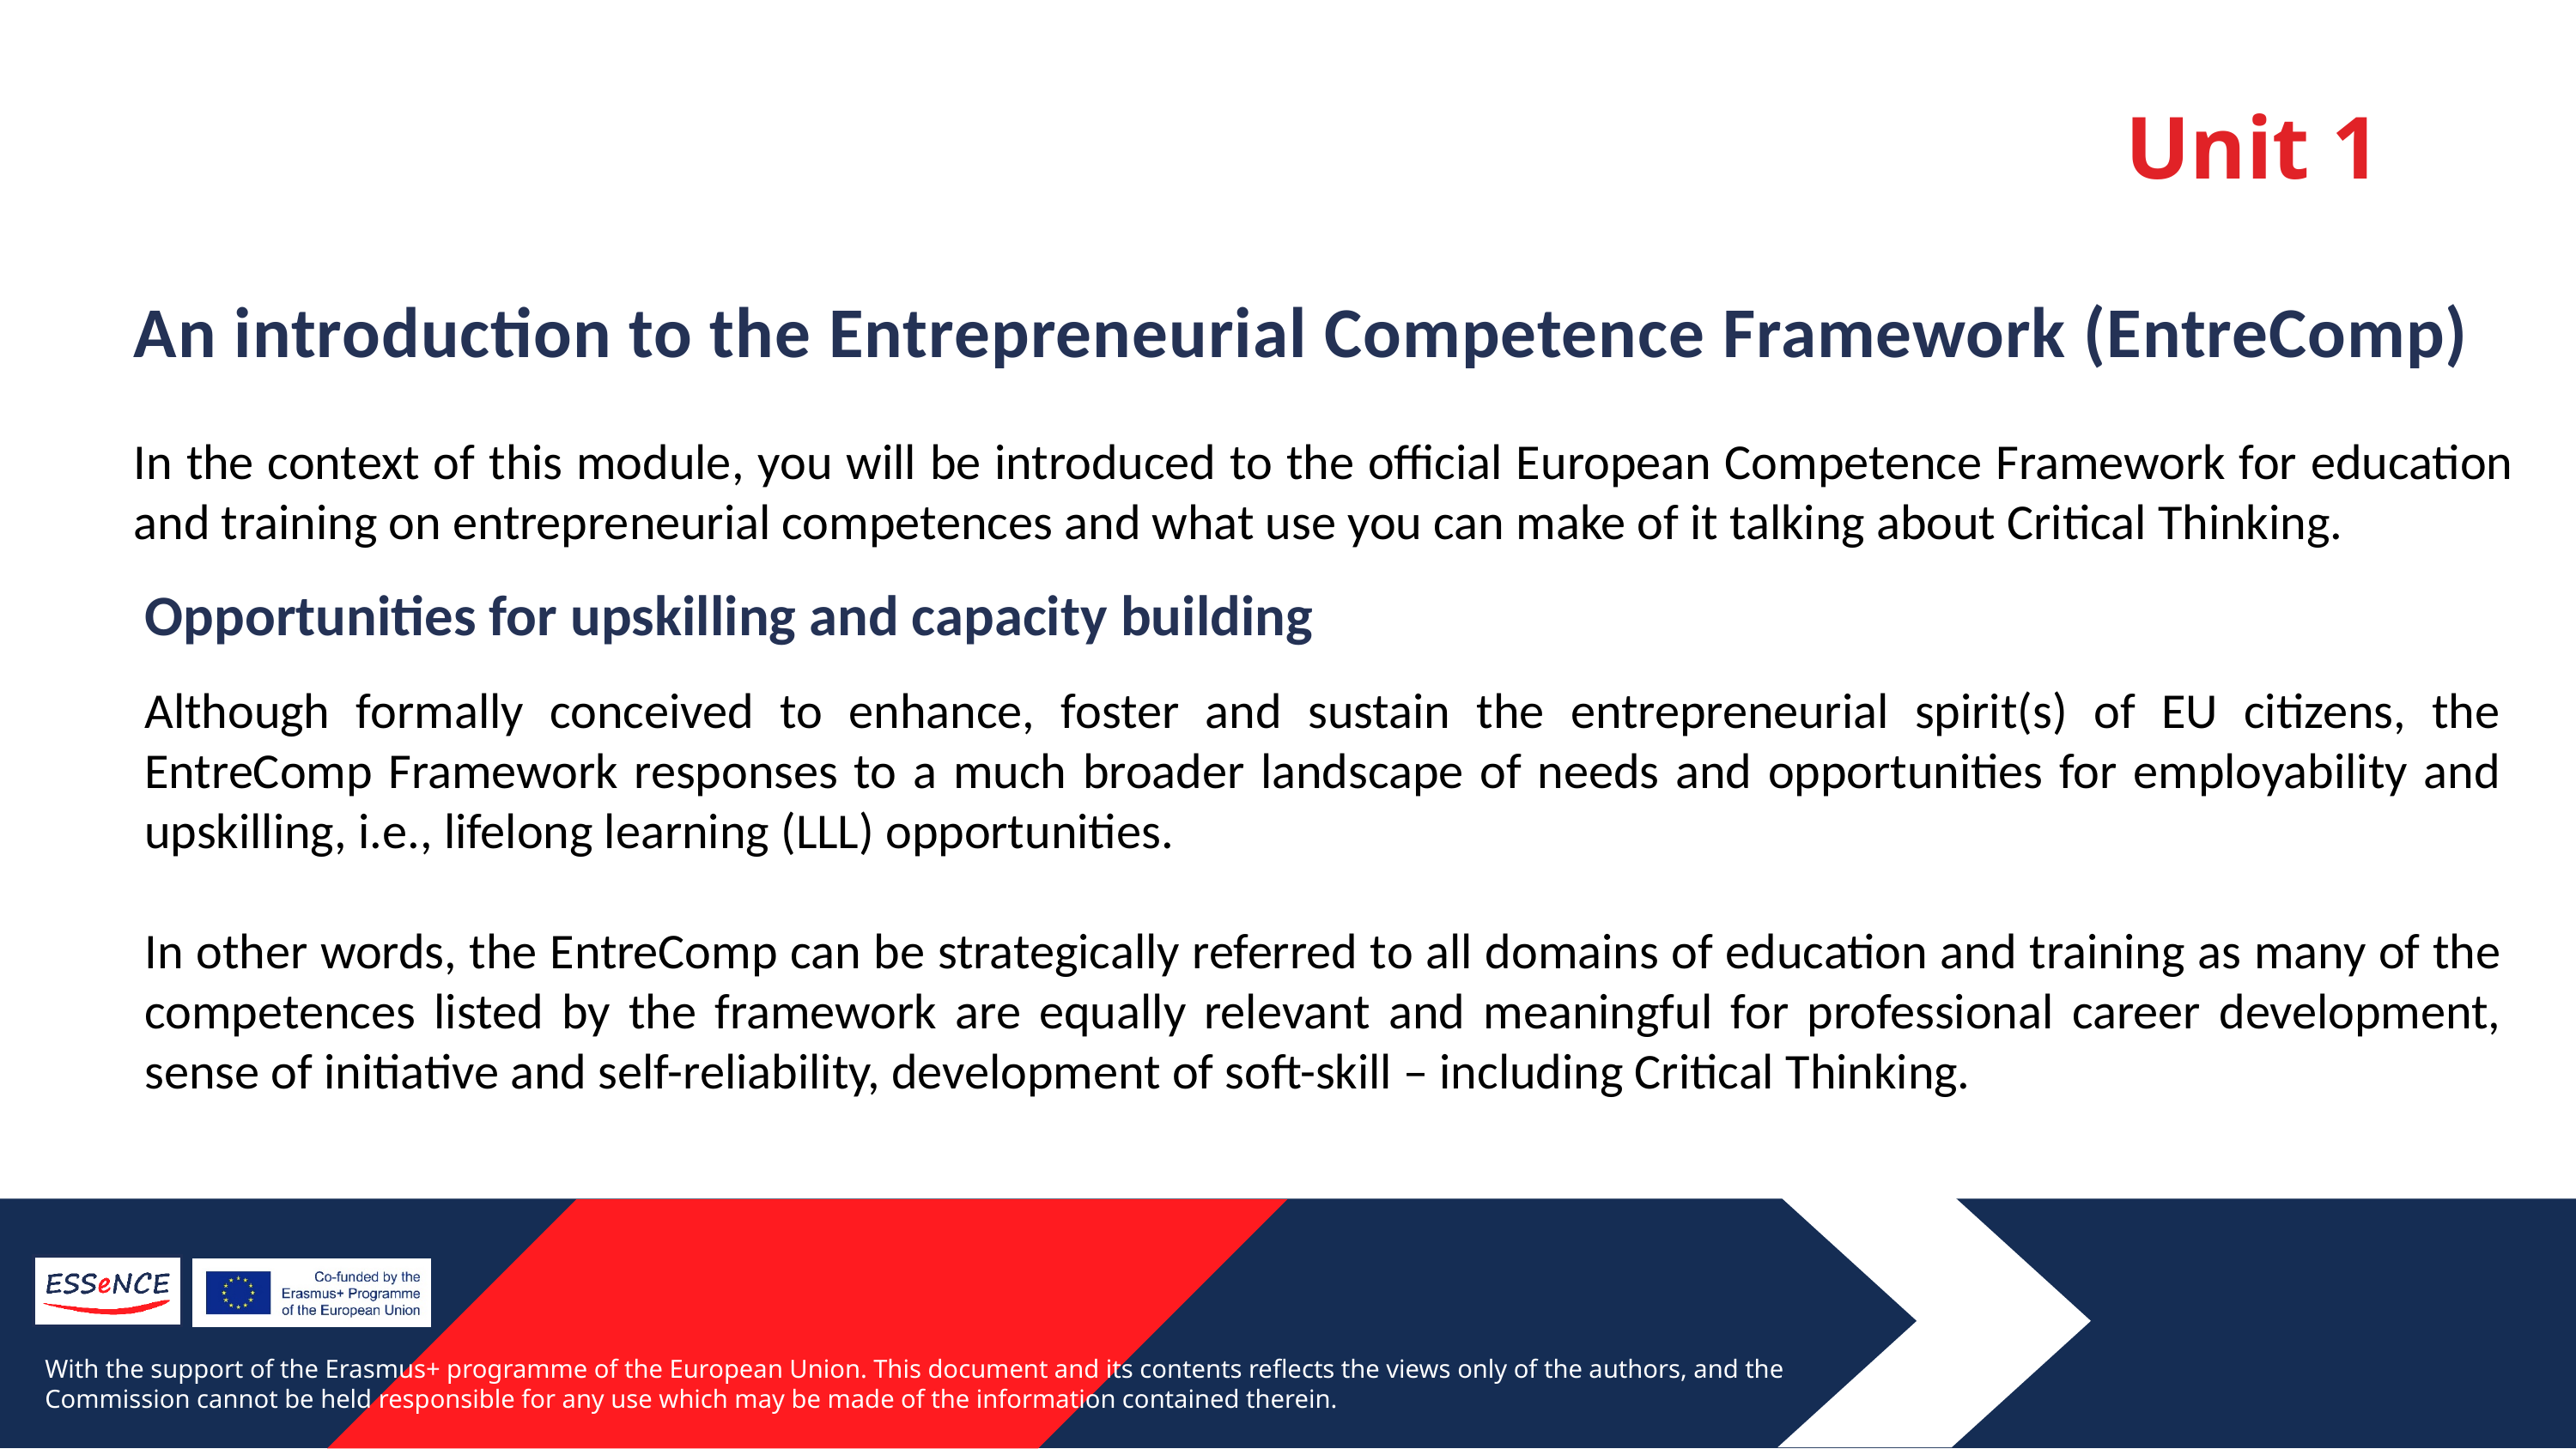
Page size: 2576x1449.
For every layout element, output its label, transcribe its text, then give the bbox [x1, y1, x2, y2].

picture [192, 1258, 431, 1328]
text_box Unit 1 [2124, 91, 2515, 197]
text_box Opportunities for upskilling and capacity building [131, 572, 1503, 653]
picture [32, 1254, 183, 1328]
text_box An introduction to the Entrepreneurial Competence Framework (EntreComp) In the context of this module, you will be introduced to the official European Competence Framework for education and training on entrepreneurial competences and what use you can make of it talking about Critical Thinking. [131, 284, 2515, 550]
text_box Although formally conceived to enhance, foster and sustain the entrepreneurial spirit(s) of EU citizens, the EntreComp Framework responses to a much broader landscape of needs and opportunities for employability and upskilling, i.e., lifelong learning (LLL) opportunities. In other words, the EntreComp can be strategically referred to all domains of education and training as many of the competences listed by the framework are equally relevant and meaningful for professional career development, sense of initiative and self-reliability, development of soft-skill – including Critical Thinking. [131, 672, 2515, 1106]
text_box With the support of the Erasmus+ programme of the European Union. This document and its contents reflects the views only of the authors, and the Commission cannot be held responsible for any use which may be made of the information contained therein. [32, 1346, 1803, 1420]
